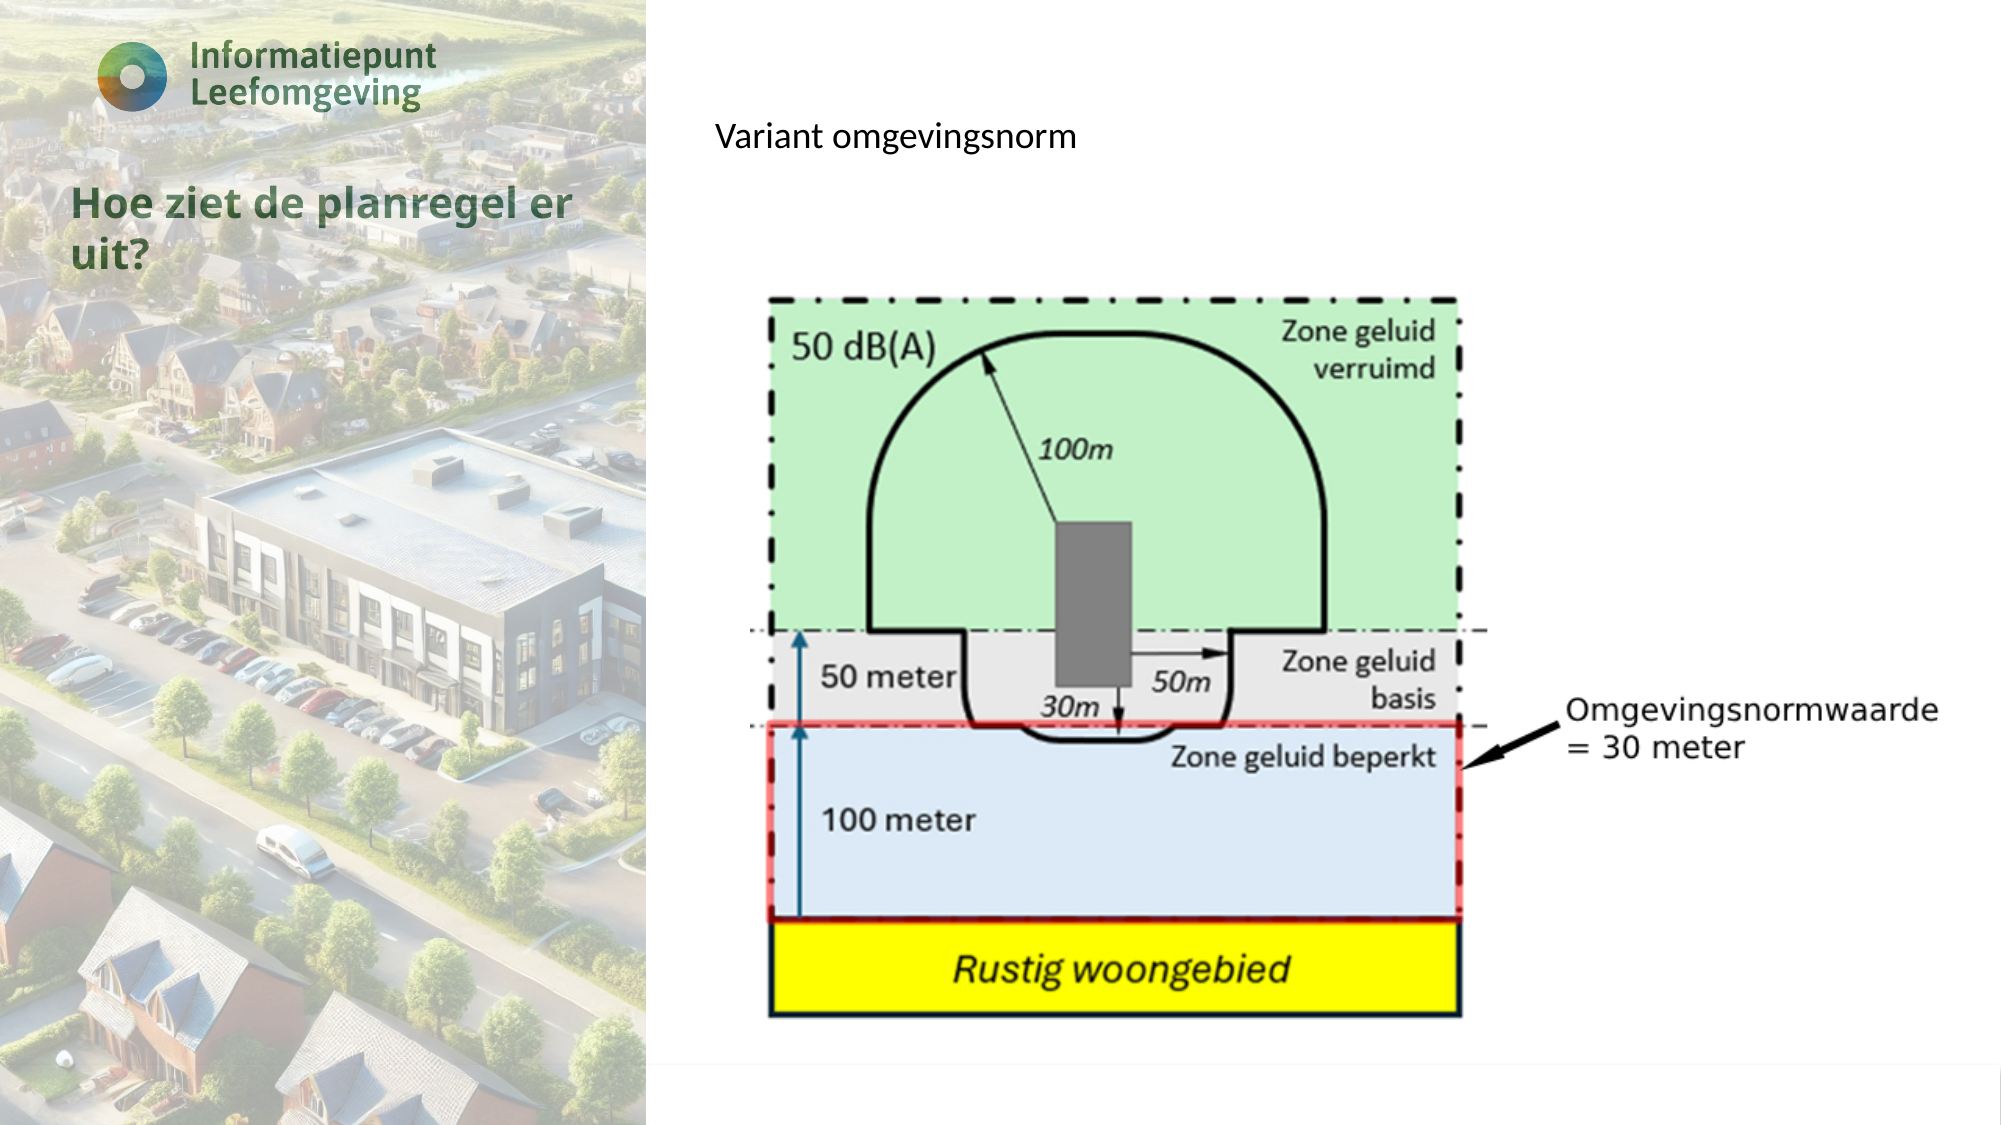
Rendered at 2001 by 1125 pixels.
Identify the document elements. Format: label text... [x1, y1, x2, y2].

picture [0, 0, 646, 1125]
text_box Variant omgevingsnorm [700, 103, 1864, 231]
picture [749, 201, 2000, 1044]
